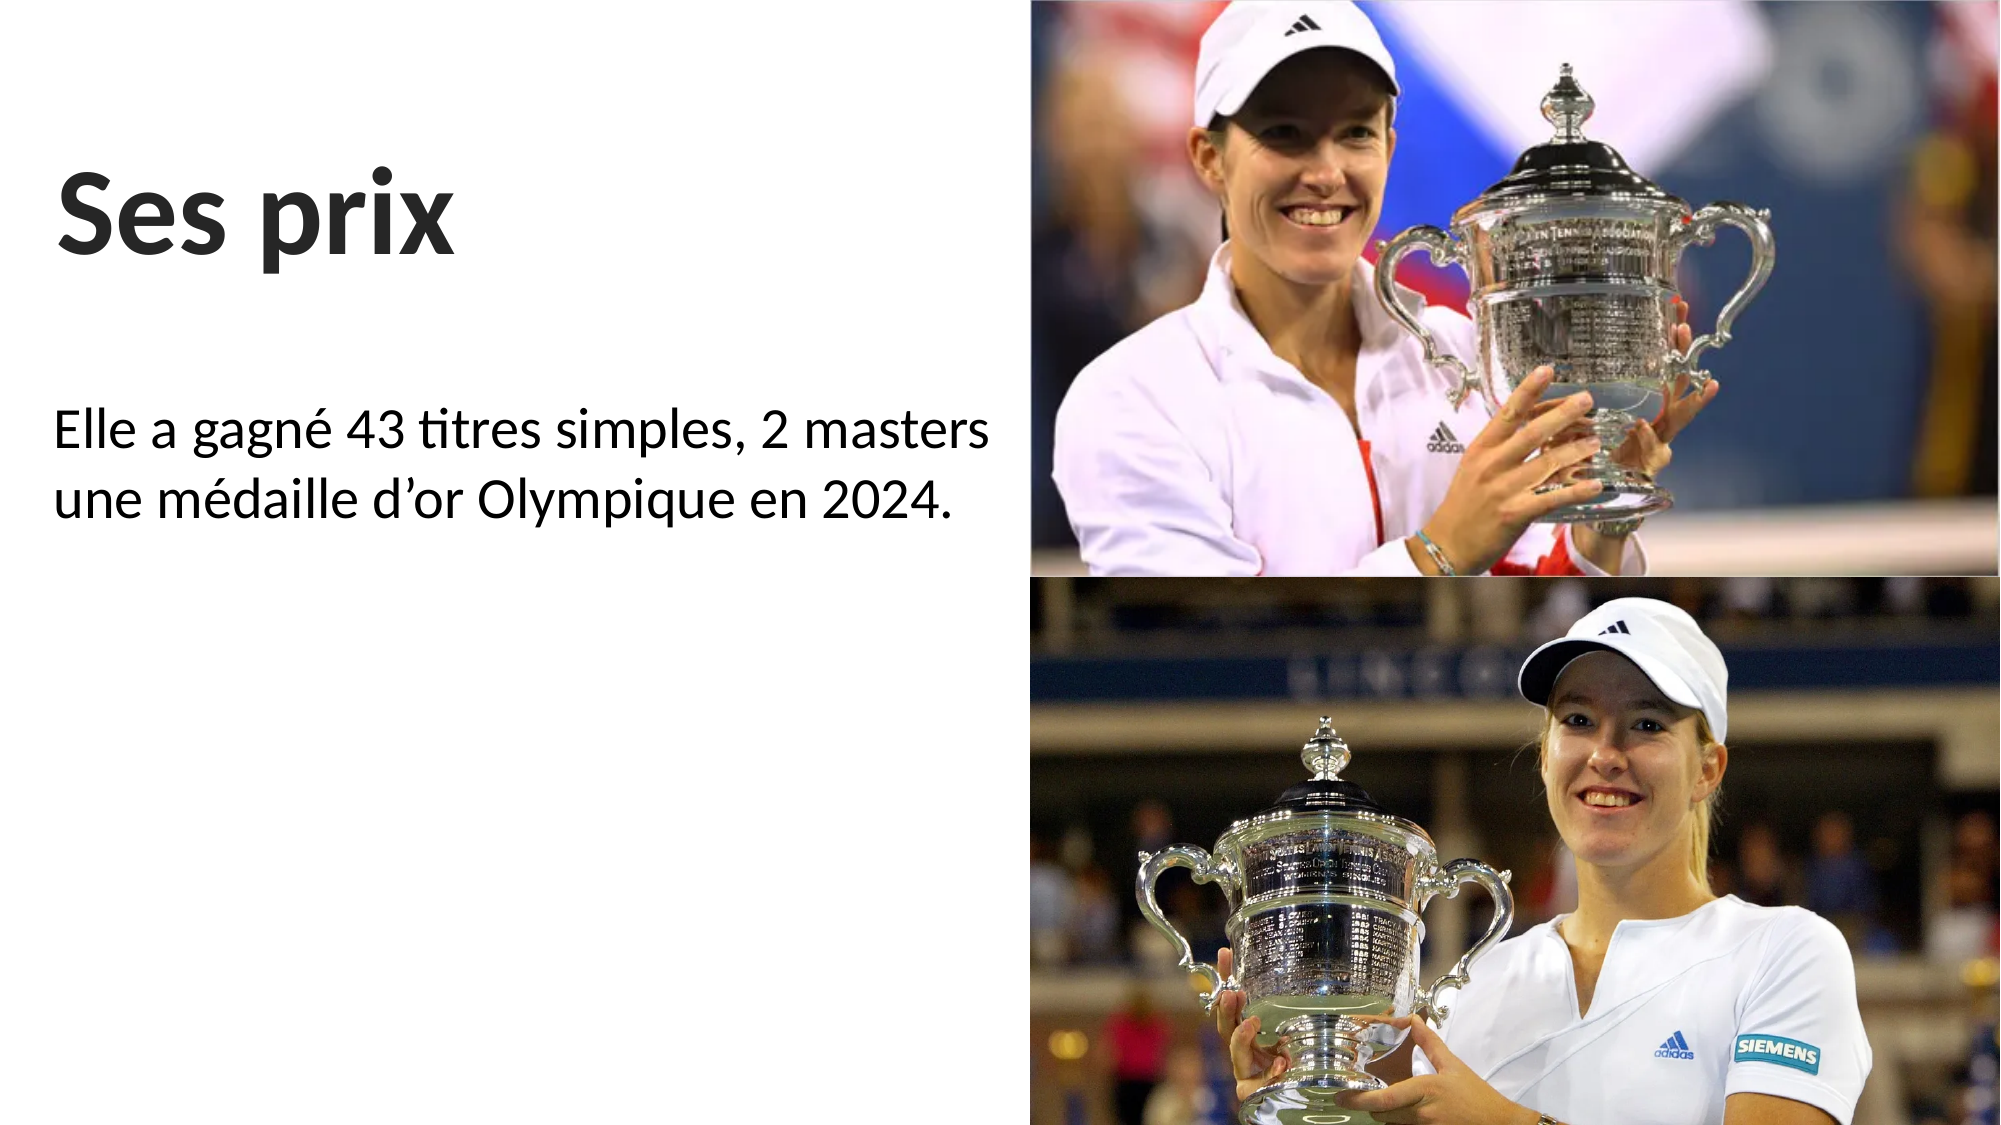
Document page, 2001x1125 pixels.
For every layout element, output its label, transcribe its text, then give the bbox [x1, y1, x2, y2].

text_box Elle a gagné 43 titres simples, 2 masters une médaille d’or Olympique en 2024. [38, 383, 1030, 588]
text_box Ses prix [41, 122, 472, 288]
picture [1030, 0, 2000, 1125]
